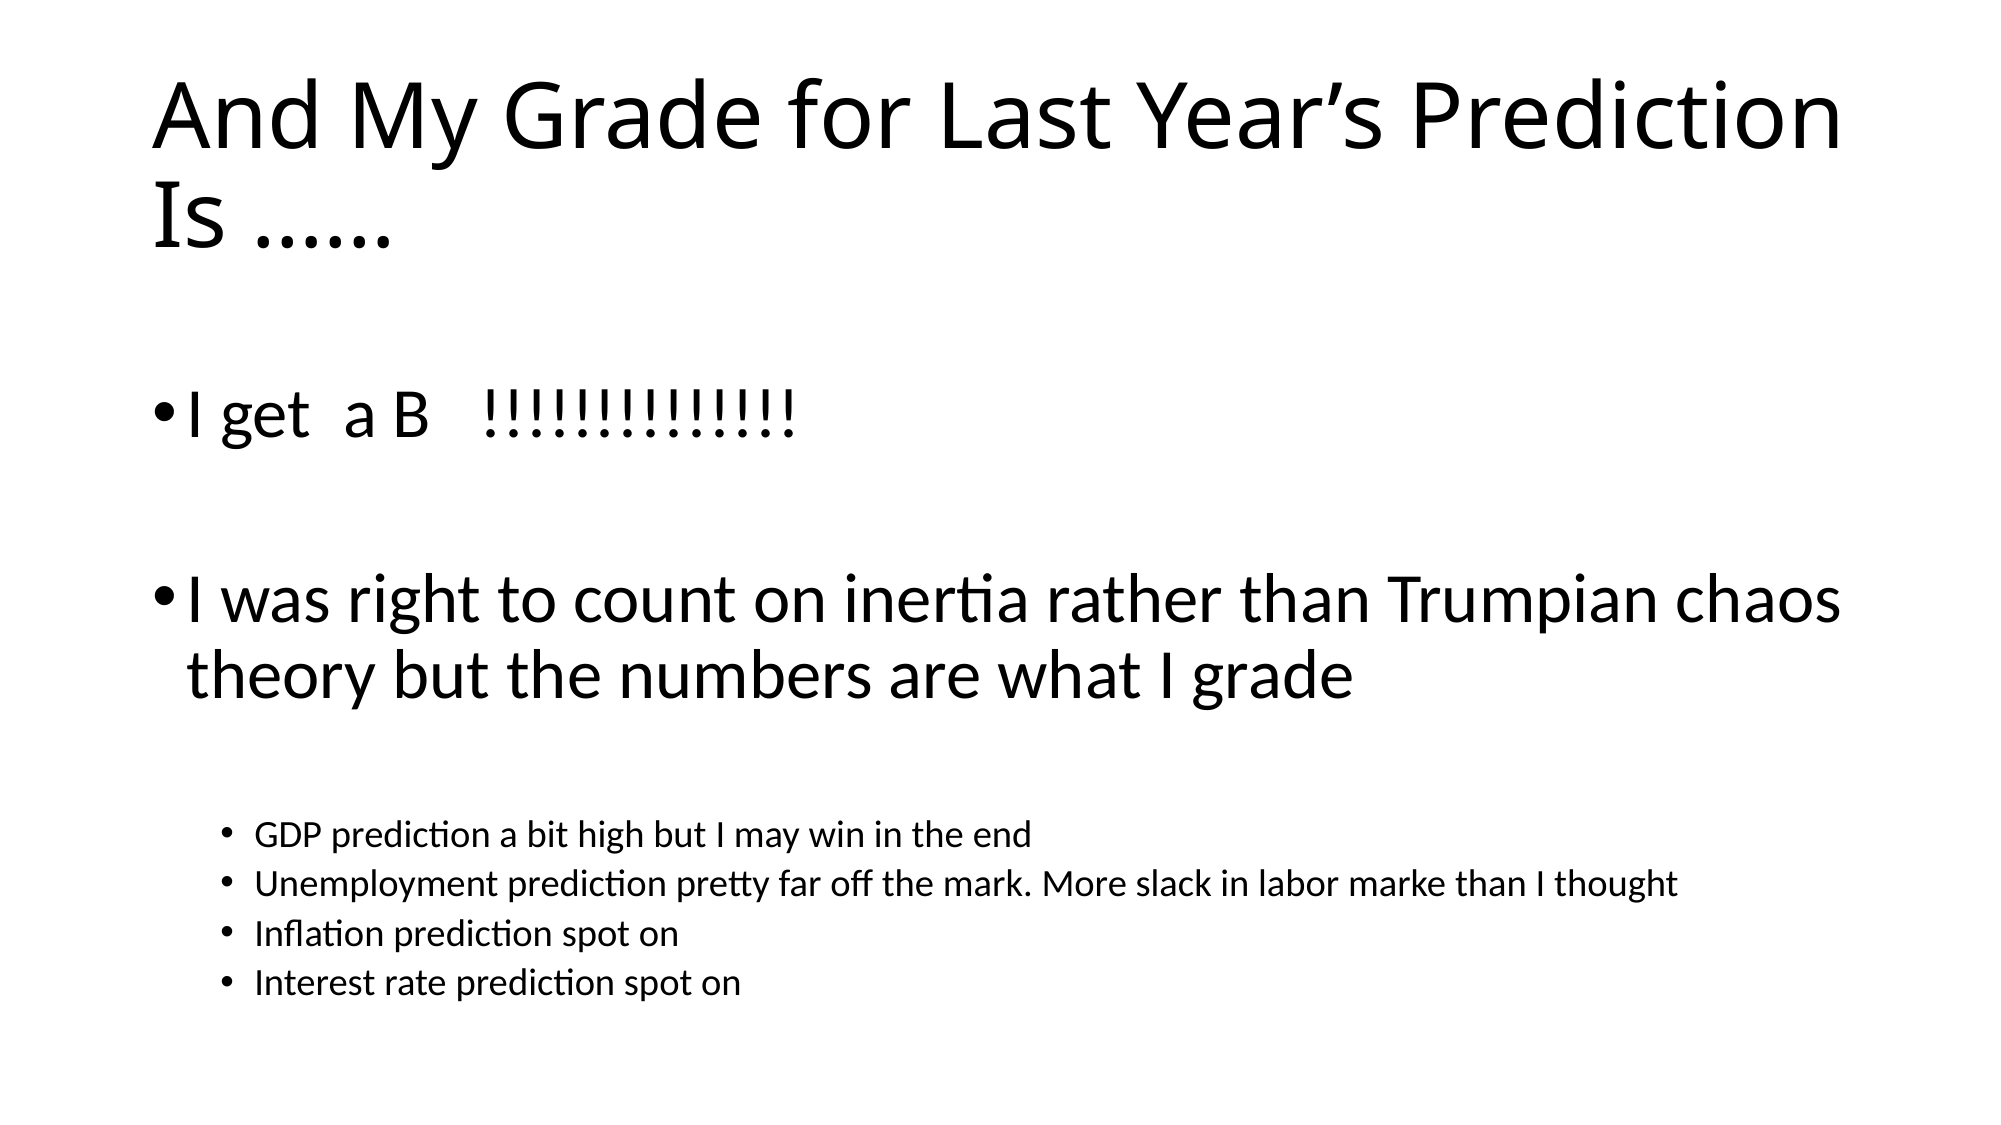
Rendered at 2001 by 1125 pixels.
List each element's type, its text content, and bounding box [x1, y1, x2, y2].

title And My Grade for Last Year’s Prediction Is …… [137, 59, 1863, 278]
list I get a B !!!!!!!!!!!!!! I was right to count on inertia rather than Trumpian chaos theory but the numbers are what I grade GDP prediction a bit high but I may win in the end Unemployment prediction pretty far off the mark. More slack in labor marke than I thought Inflation prediction spot on Interest rate prediction spot on [137, 299, 1863, 1014]
